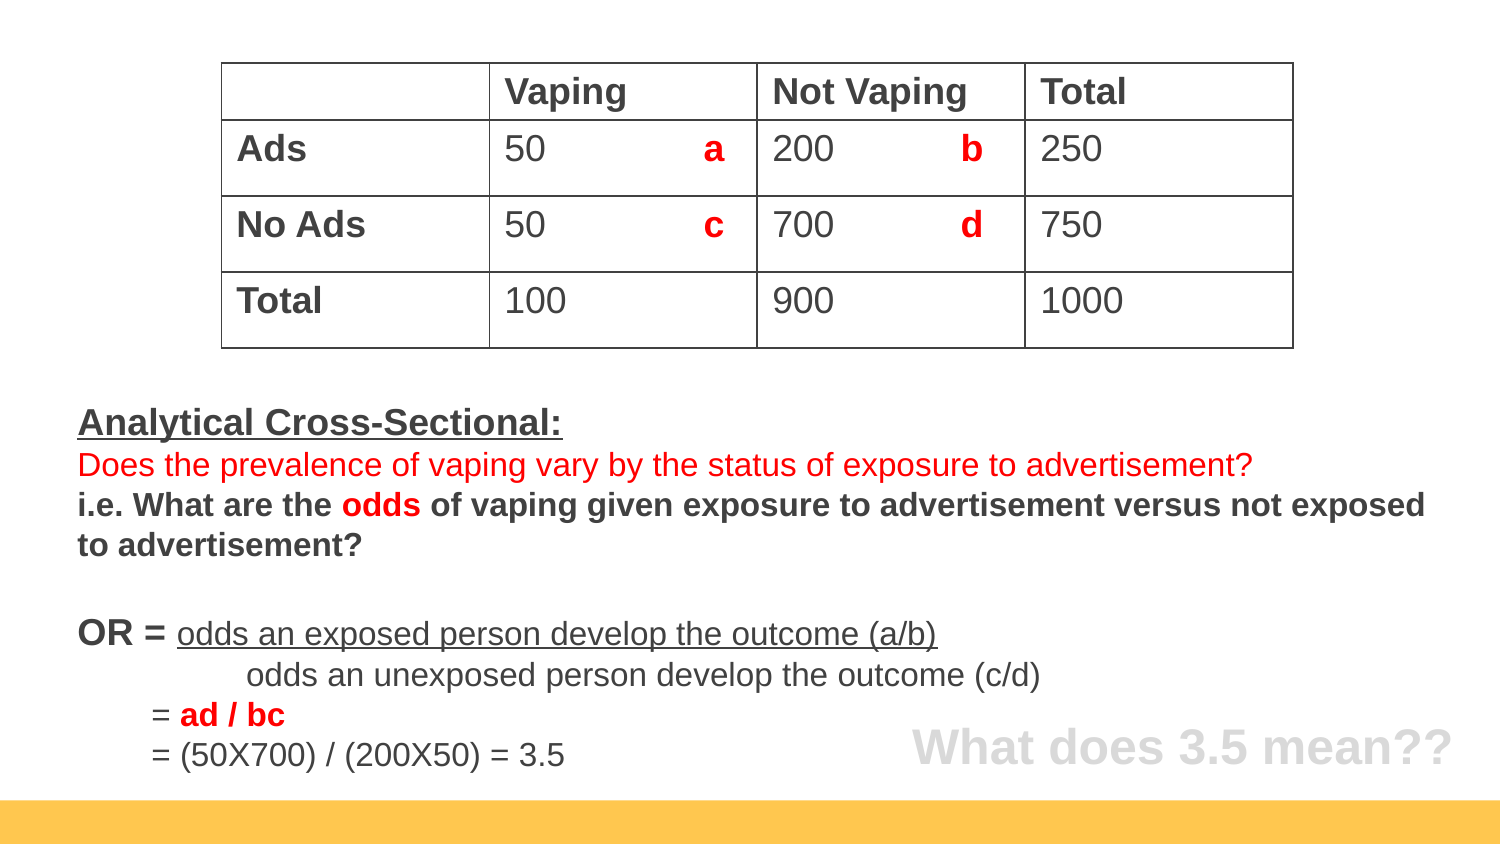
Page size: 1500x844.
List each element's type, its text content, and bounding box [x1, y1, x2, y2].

table_header Vaping [490, 64, 756, 119]
text_box What does 3.5 mean?? [757, 707, 1500, 783]
table_header Total [1026, 64, 1292, 119]
table_cell 700 d [758, 197, 1024, 271]
table_cell Ads [222, 121, 489, 195]
table_cell 50 a [490, 121, 756, 195]
table_header Not Vaping [758, 64, 1024, 119]
table_cell 50 c [490, 197, 756, 271]
table_cell 100 [490, 273, 756, 347]
table_cell Total [222, 273, 489, 347]
table_cell 750 [1026, 197, 1292, 271]
table_cell 1000 [1026, 273, 1292, 347]
table_cell No Ads [222, 197, 489, 271]
table_header [222, 64, 489, 119]
table_cell 250 [1026, 121, 1292, 195]
text_box Analytical Cross-Sectional: Does the prevalence of vaping vary by the status of exposure to advertisement? i.e. What are the odds of vaping given exposure to advertisement versus not exposed to advertisement? OR = odds an exposed person develop the outcome (a/b) odds an unexposed person develop the outcome (c/d) = ad / bc = (50X700) / (200X50) = 3.5 [62, 390, 1455, 844]
table_cell 200 b [758, 121, 1024, 195]
table_cell 900 [758, 273, 1024, 347]
